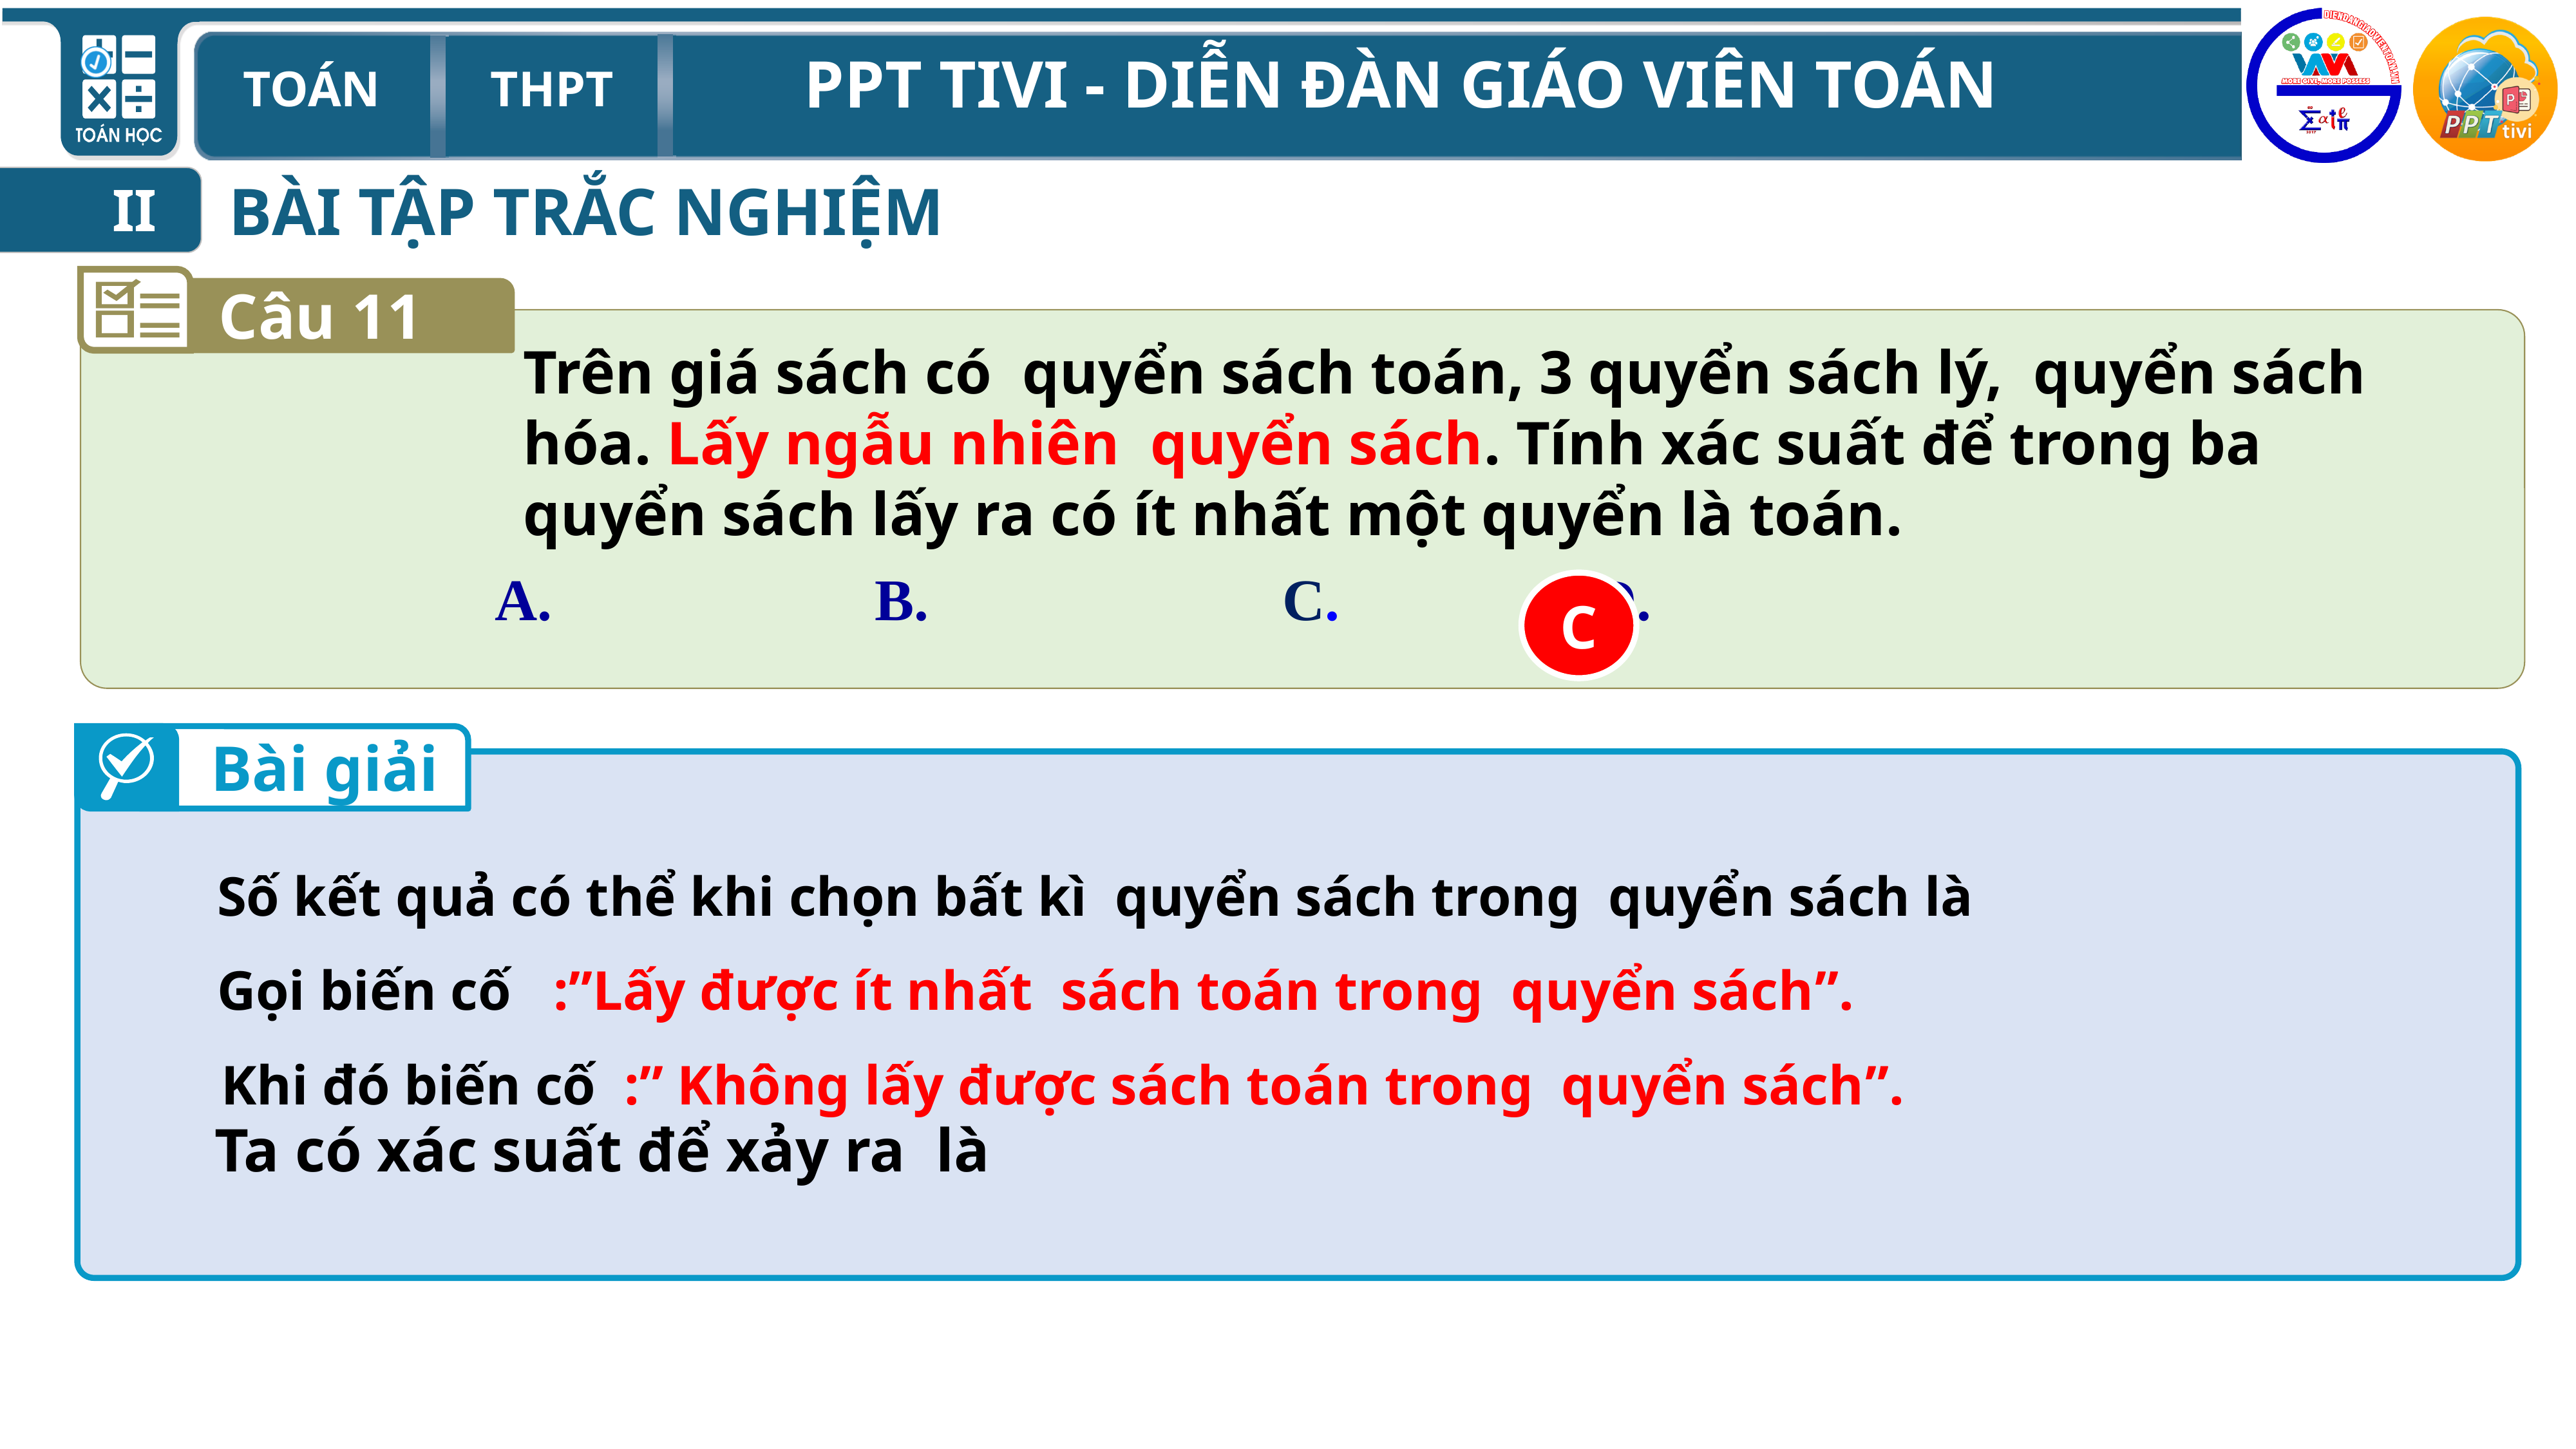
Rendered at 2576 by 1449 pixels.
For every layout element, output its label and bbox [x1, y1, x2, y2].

text_box [80, 269, 2525, 688]
picture [2412, 16, 2558, 162]
picture [2, 22, 2242, 160]
text_box [0, 166, 1136, 254]
text_box [77, 724, 2519, 1278]
picture [2246, 8, 2401, 163]
picture [80, 46, 111, 78]
